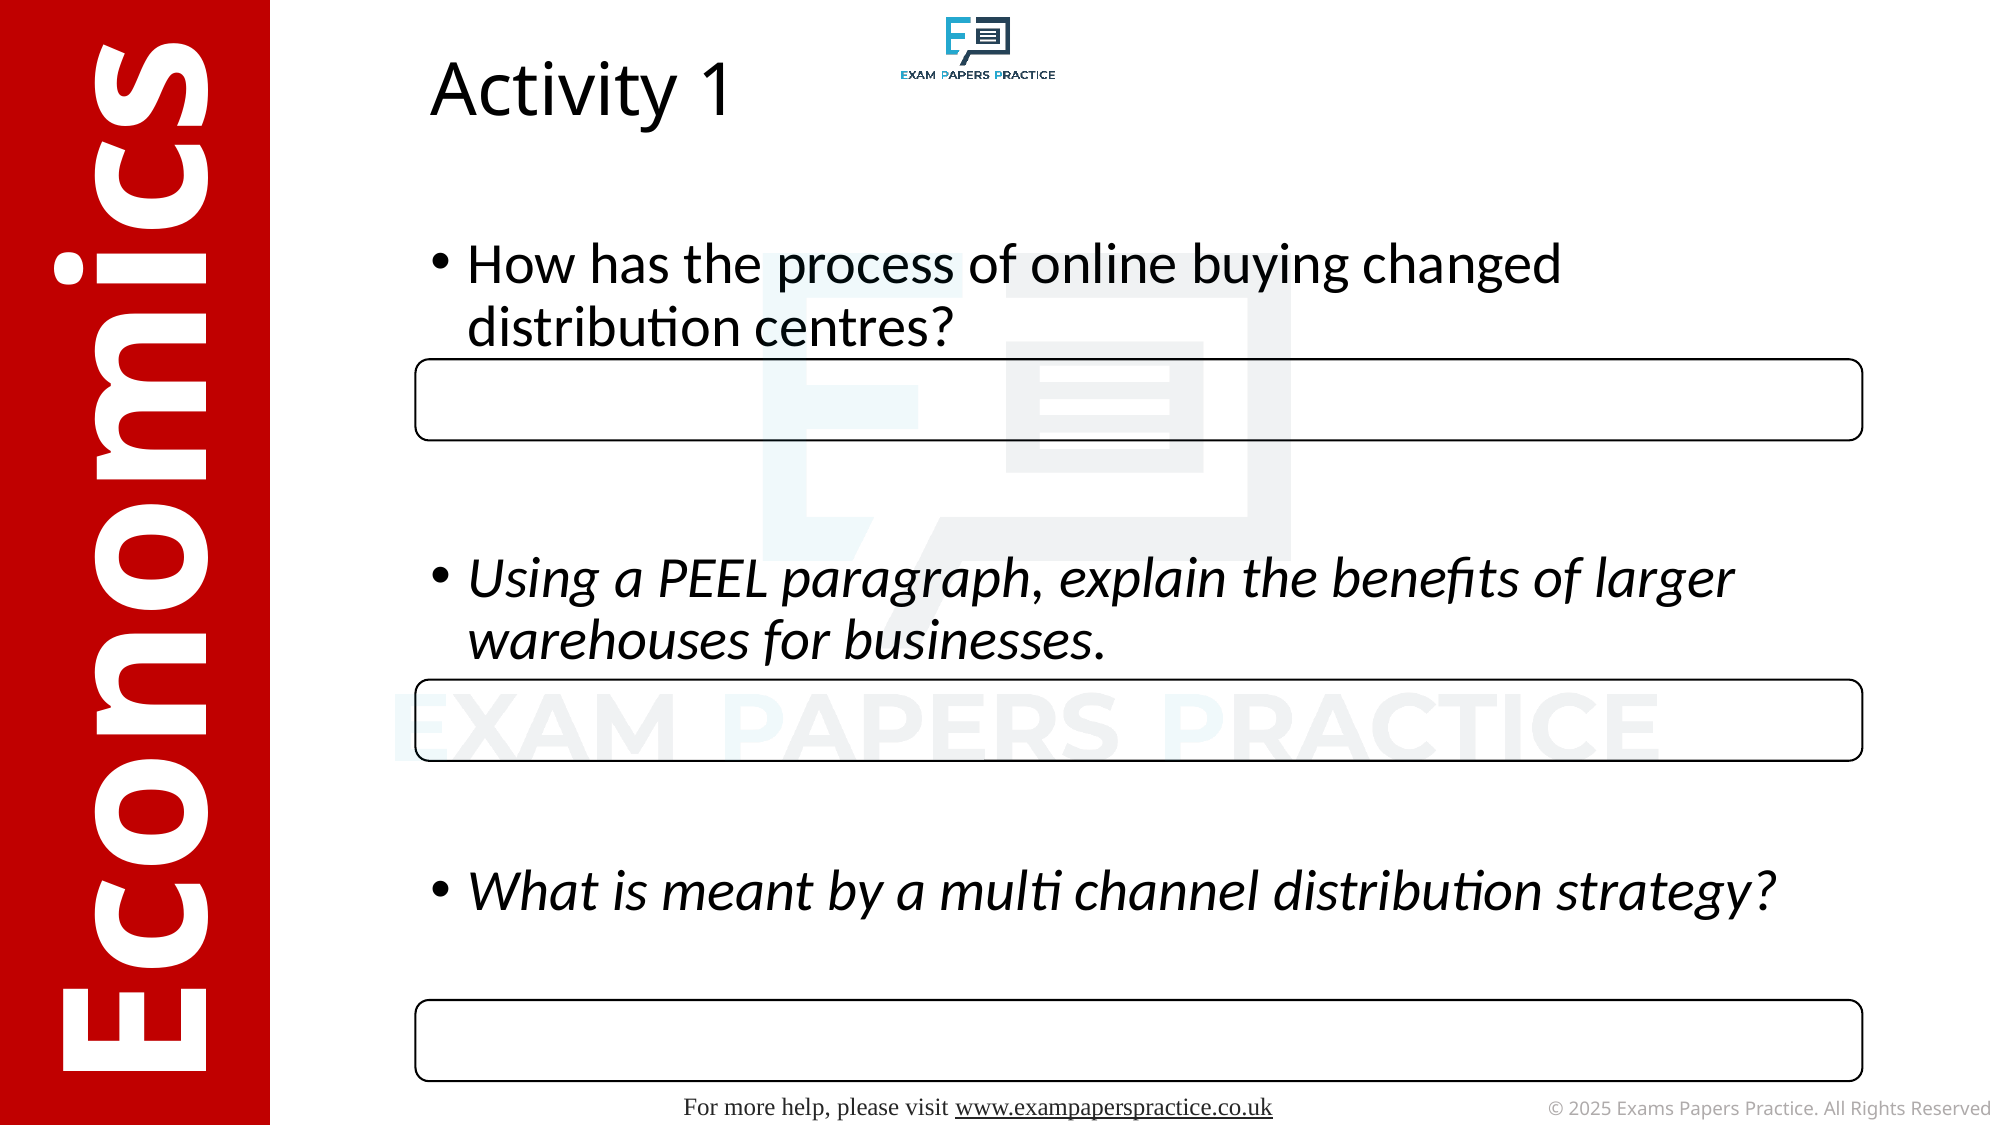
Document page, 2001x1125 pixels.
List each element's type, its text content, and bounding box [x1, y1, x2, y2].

text_box [1659, 678, 1864, 762]
picture [395, 253, 1659, 762]
picture [901, 17, 1055, 79]
list How has the process of online buying changed distribution centres? Using a PEEL paragraph, explain the benefits of larger warehouses for businesses. What is meant by a multi channel distribution strategy? [409, 219, 1869, 1006]
text_box For more help, please visit www.exampaperspractice.co.uk [646, 1083, 1310, 1122]
text_box © 2025 Exams Papers Practice. All Rights Reserved [1519, 1088, 2000, 1125]
title Activity 1 [409, 38, 1869, 145]
text_box [1659, 358, 1864, 442]
text_box [414, 998, 1864, 1083]
